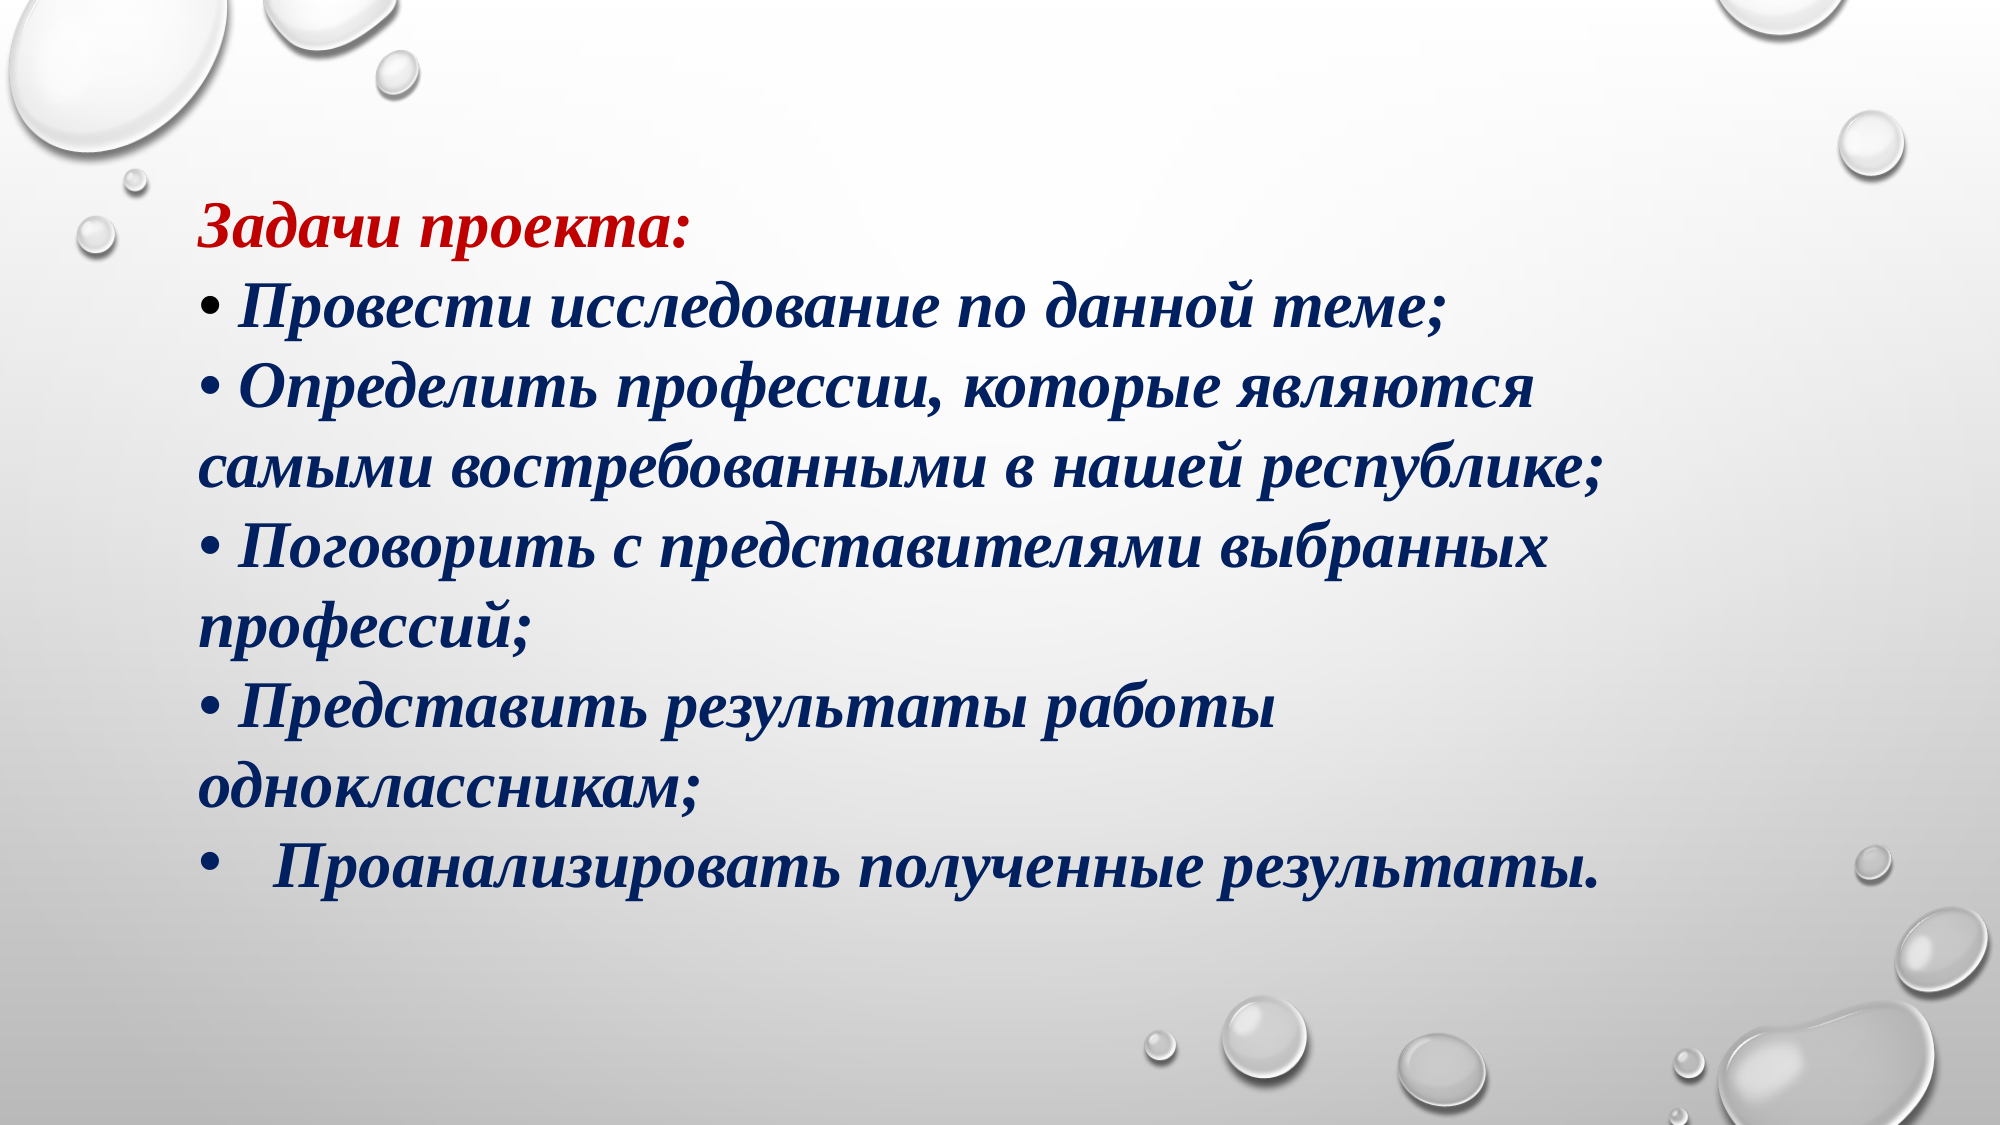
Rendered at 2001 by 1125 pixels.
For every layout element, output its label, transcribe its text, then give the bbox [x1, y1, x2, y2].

picture [0, 0, 2000, 1125]
text_box Задачи проекта: • Провести исследование по данной теме; • Определить профессии, которые являются самыми востребованными в нашей республике; • Поговорить с представителями выбранных профессий; • Представить результаты работы одноклассникам; Проанализировать полученные результаты. [183, 173, 1684, 908]
